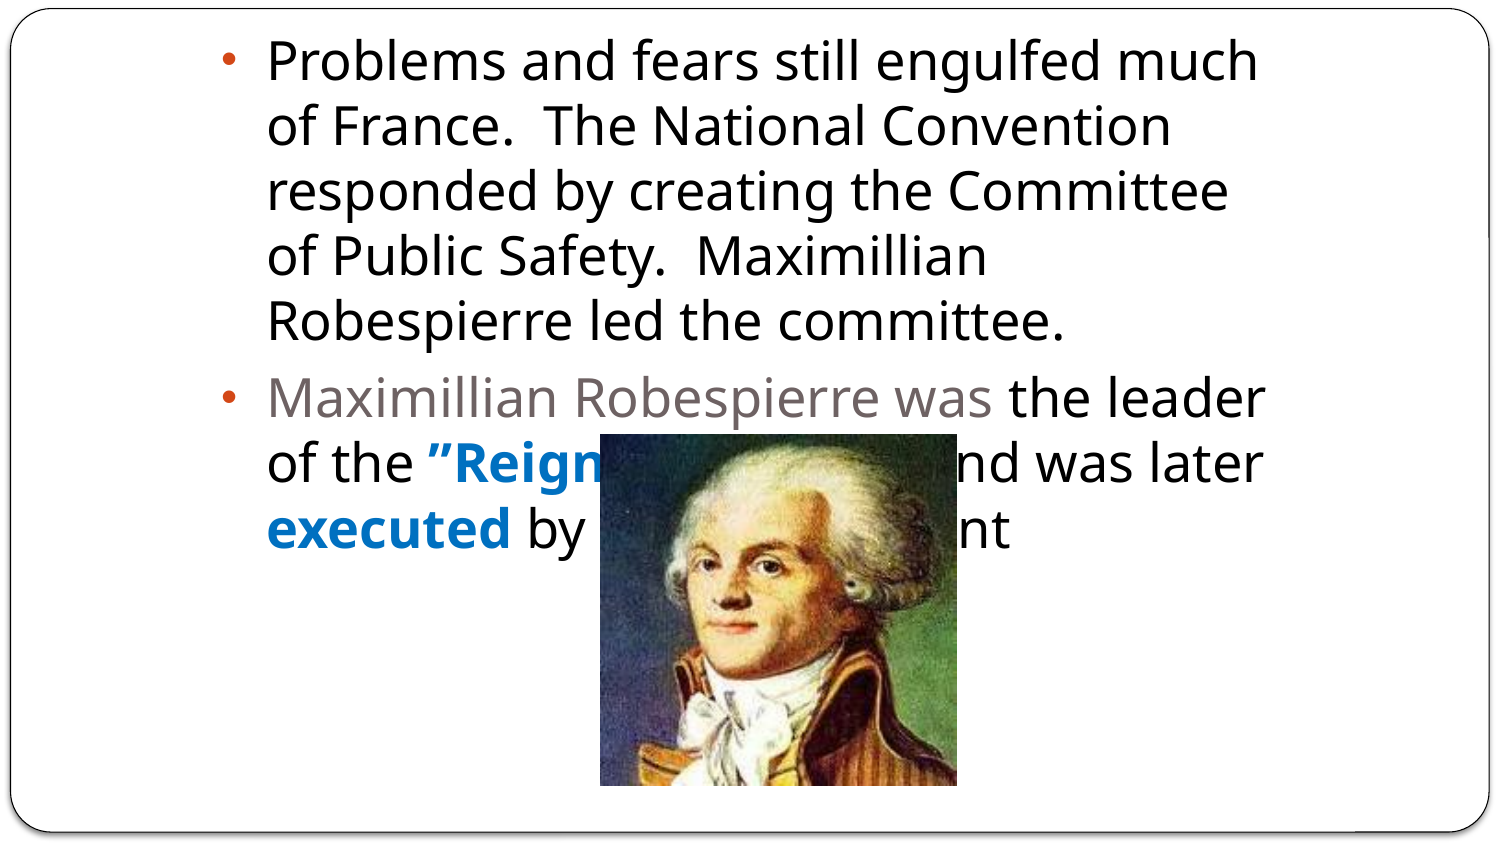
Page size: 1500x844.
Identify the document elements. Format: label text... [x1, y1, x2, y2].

list Problems and fears still engulfed much of France. The National Convention responded by creating the Committee of Public Safety. Maximillian Robespierre led the committee. Maximillian Robespierre was the leader of the ”Reign of Terror” and was later executed by the government [206, 18, 1285, 816]
picture [599, 434, 957, 786]
